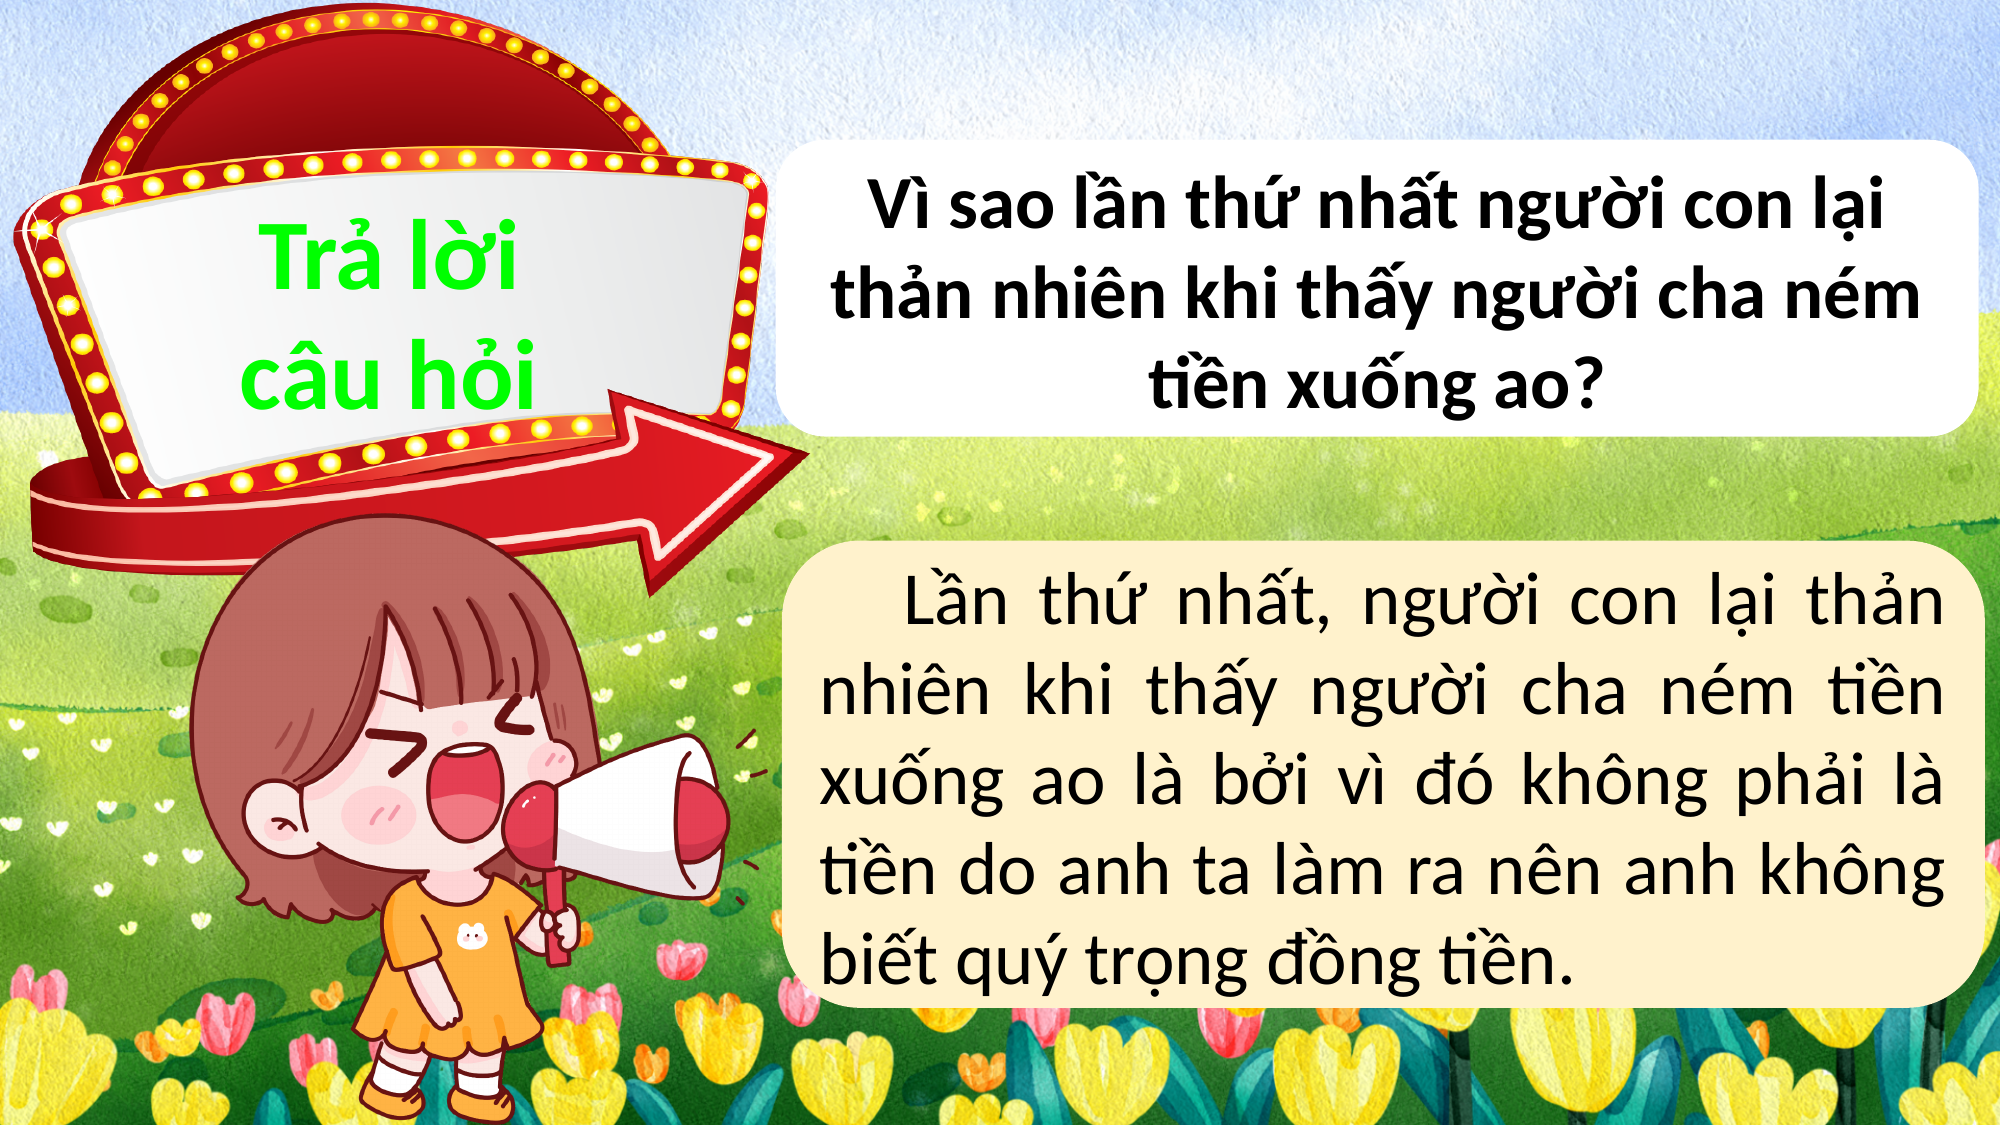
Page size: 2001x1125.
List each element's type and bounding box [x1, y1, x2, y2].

text_box [0, 0, 818, 697]
picture [0, 0, 2000, 1125]
